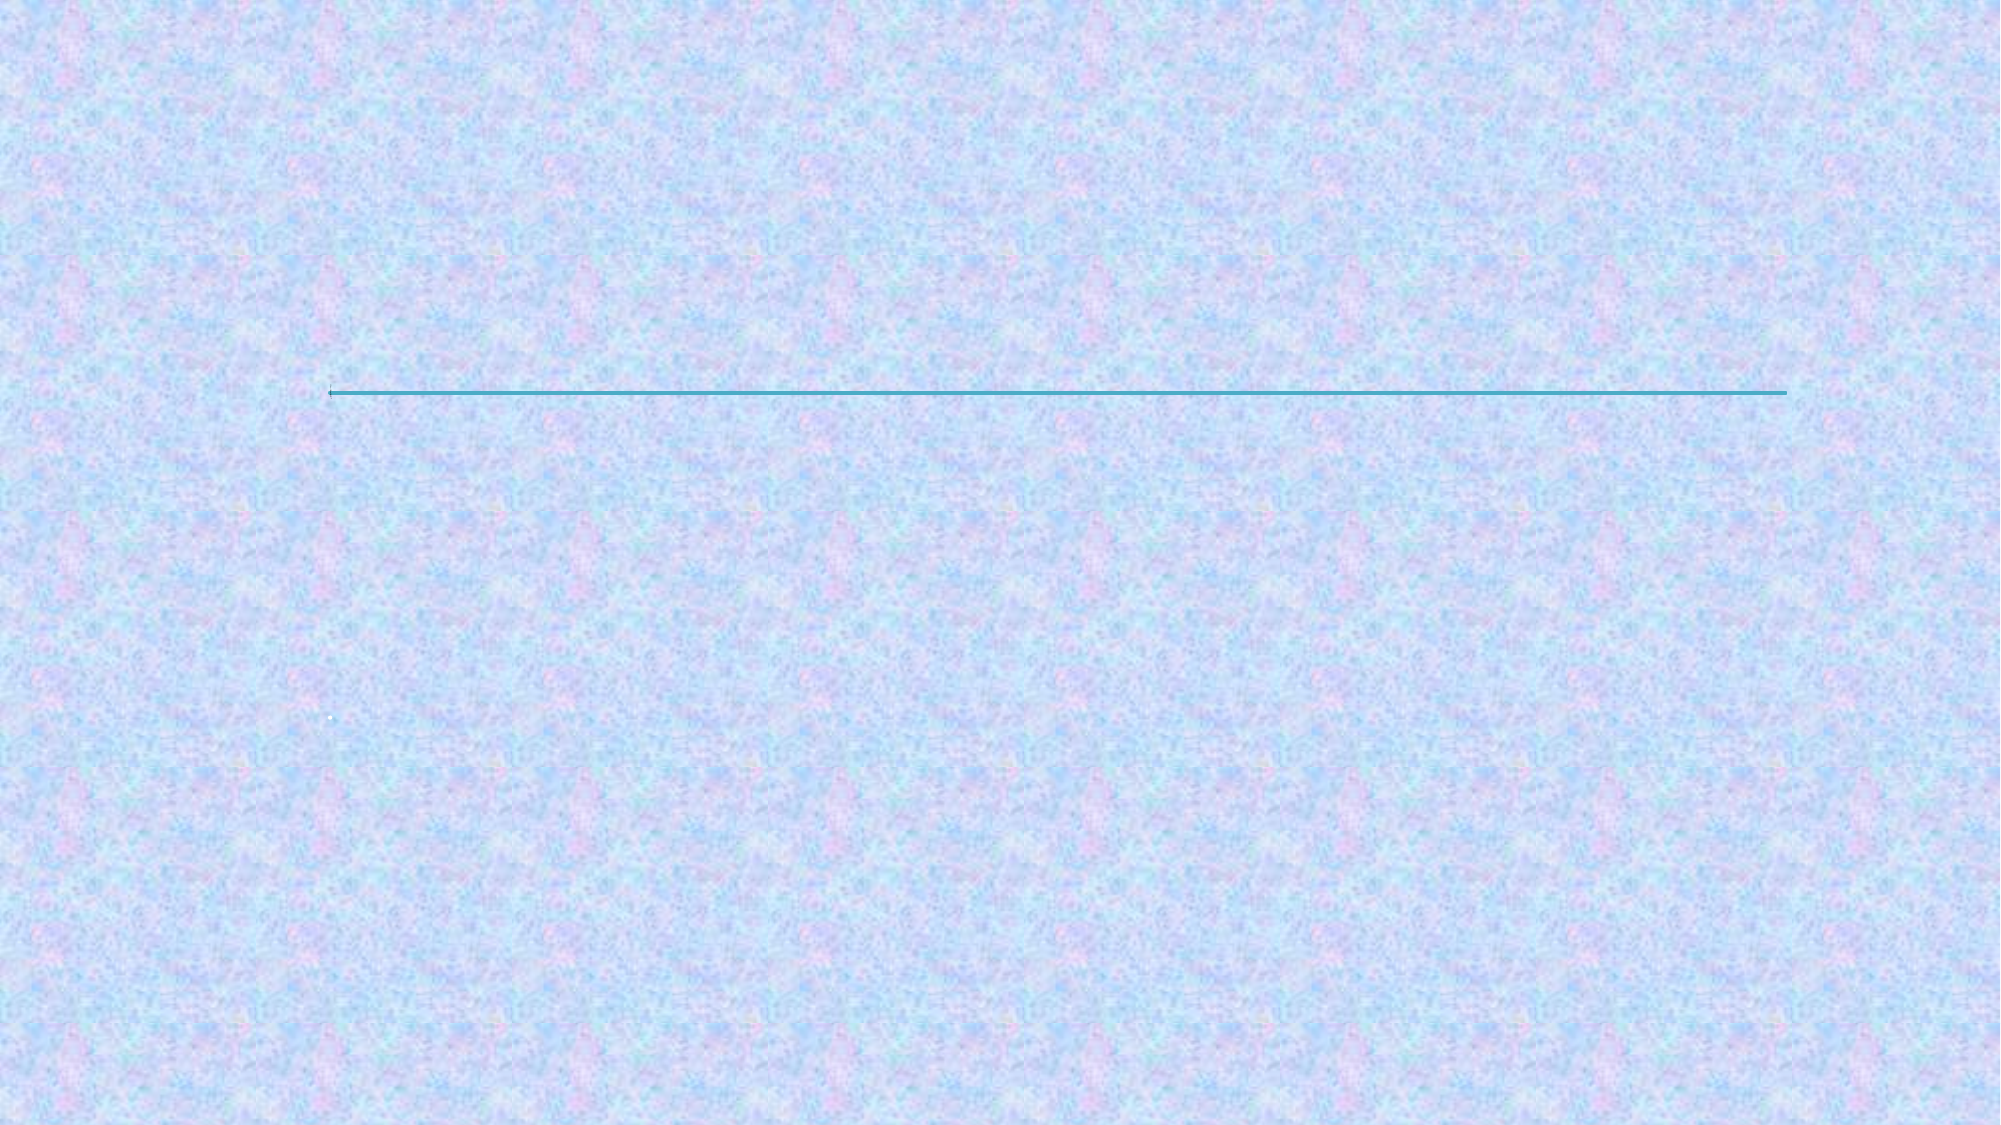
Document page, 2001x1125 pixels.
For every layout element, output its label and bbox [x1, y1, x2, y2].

text_box [329, 230, 1786, 881]
picture [0, 0, 2001, 1125]
